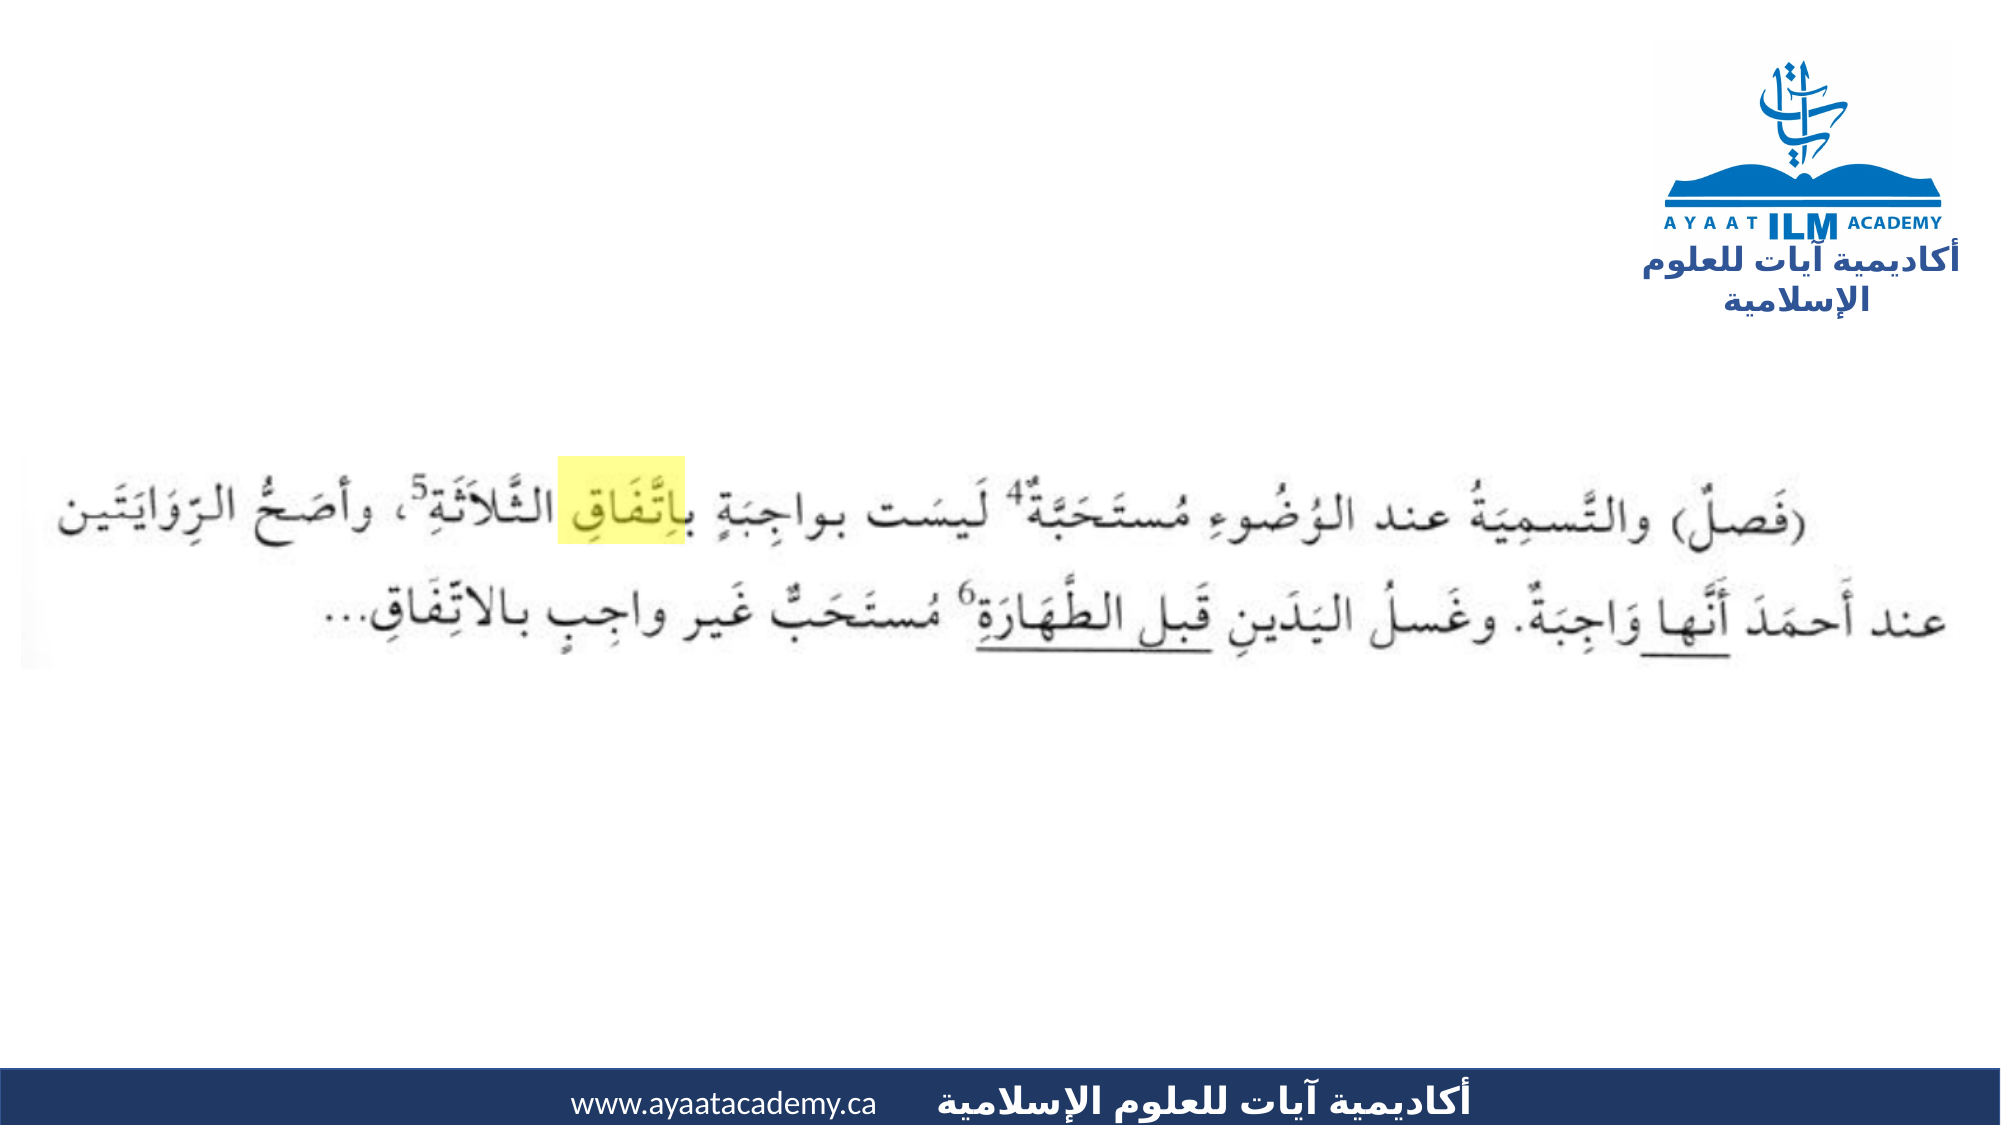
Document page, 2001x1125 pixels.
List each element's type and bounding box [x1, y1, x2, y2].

picture [1651, 37, 1952, 257]
picture [21, 456, 1979, 669]
